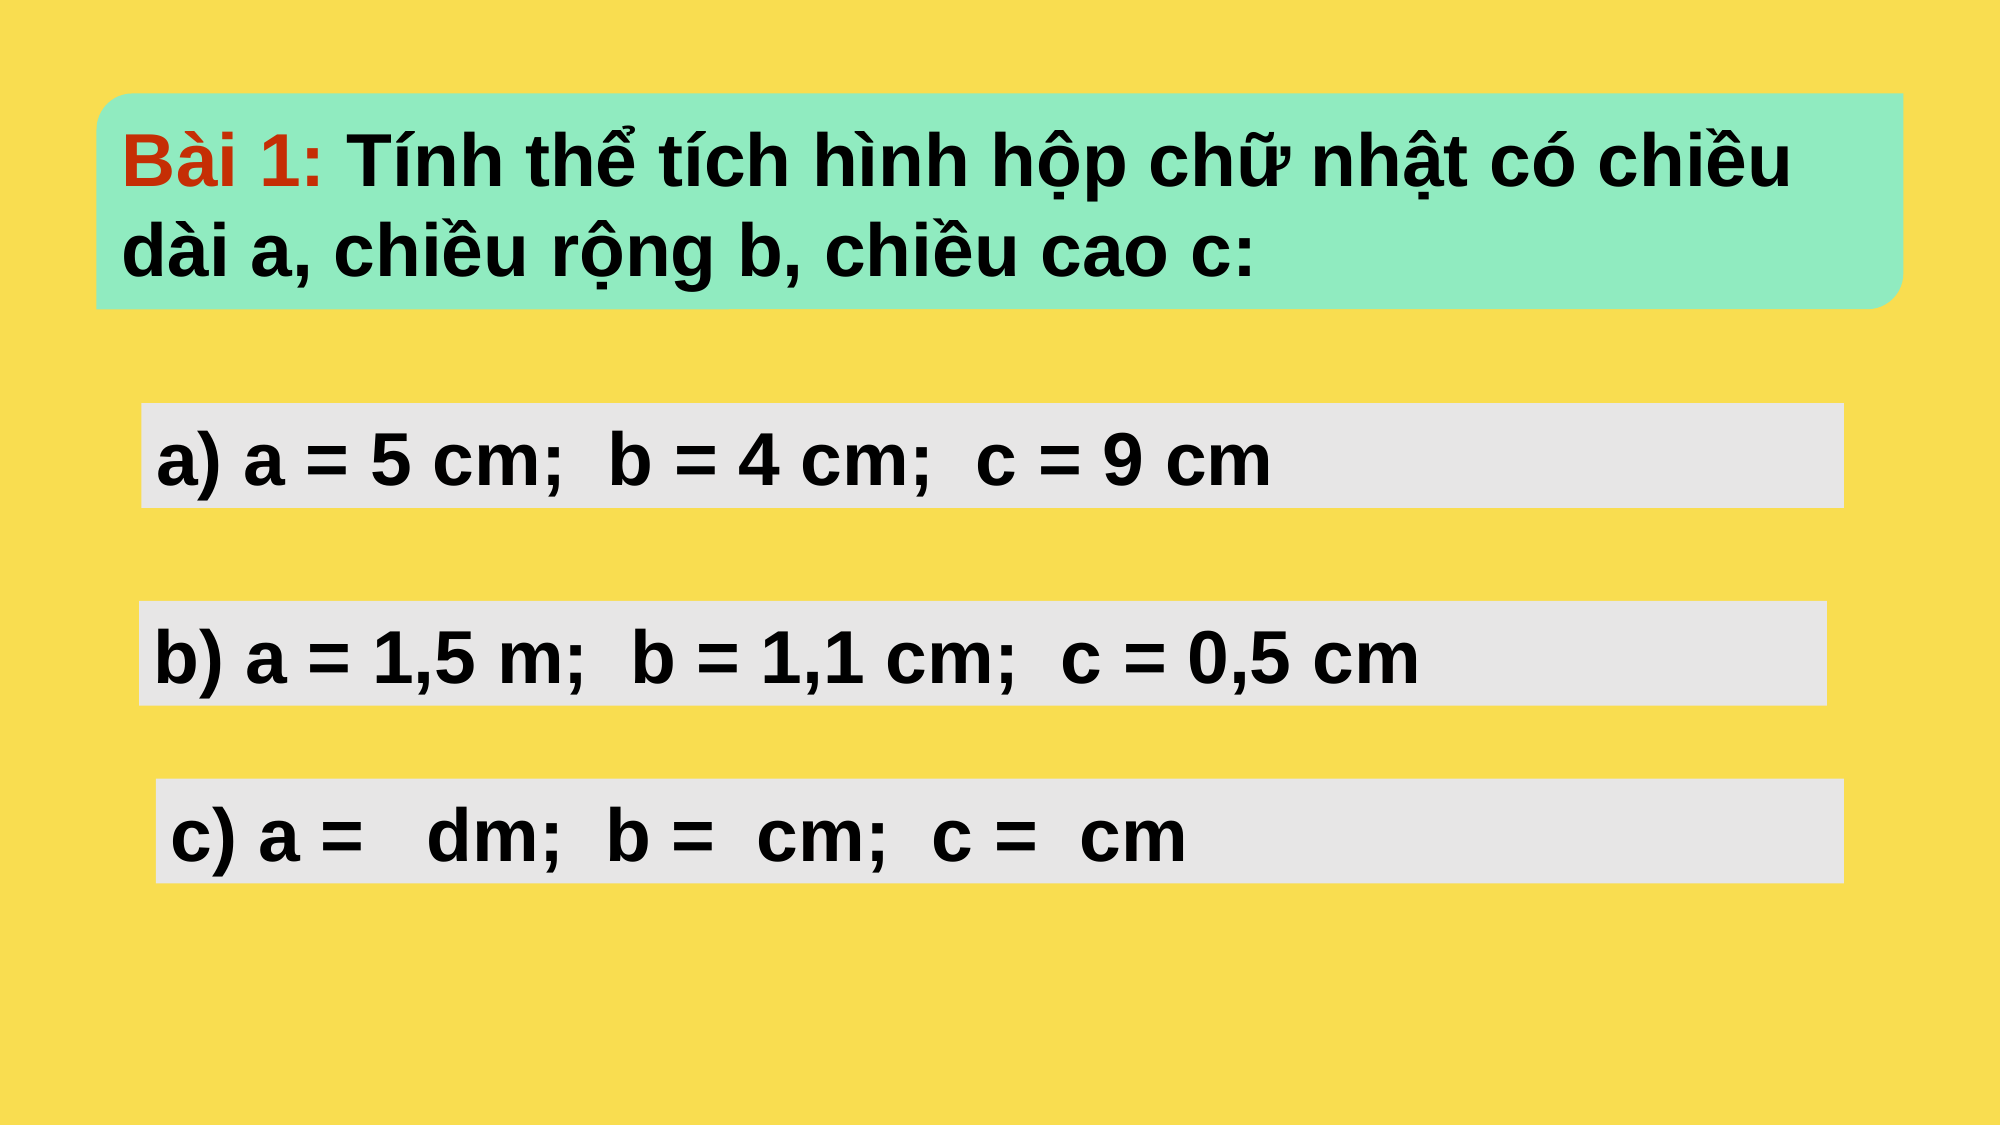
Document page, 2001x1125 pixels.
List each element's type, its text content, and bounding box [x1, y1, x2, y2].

picture [0, 0, 2000, 1125]
text_box b) a = 1,5 m; b = 1,1 cm; c = 0,5 cm [139, 600, 1827, 706]
text_box Bài 1: Tính thể tích hình hộp chữ nhật có chiều dài a, chiều rộng b, chiều cao c: [96, 93, 1904, 310]
text_box a) a = 5 cm; b = 4 cm; c = 9 cm [141, 403, 1844, 508]
